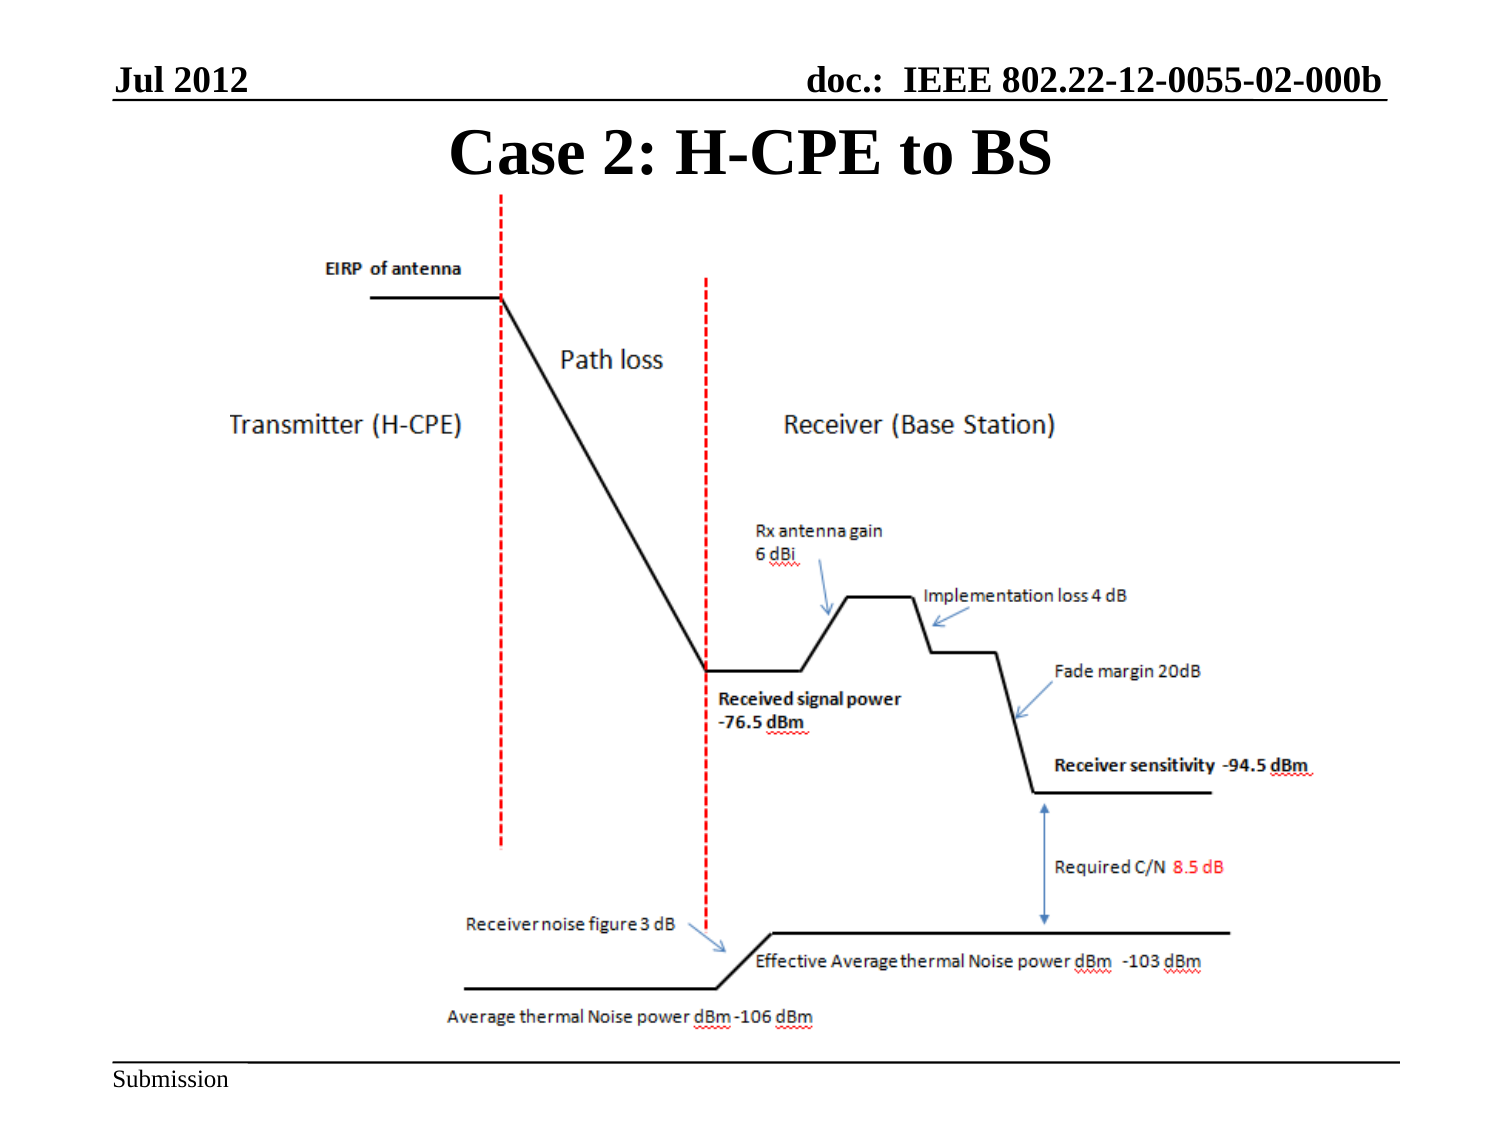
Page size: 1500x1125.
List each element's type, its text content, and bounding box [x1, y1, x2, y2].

picture [229, 184, 1329, 1040]
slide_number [114, 54, 251, 101]
title Case 2: H-CPE to BS [76, 54, 1427, 243]
